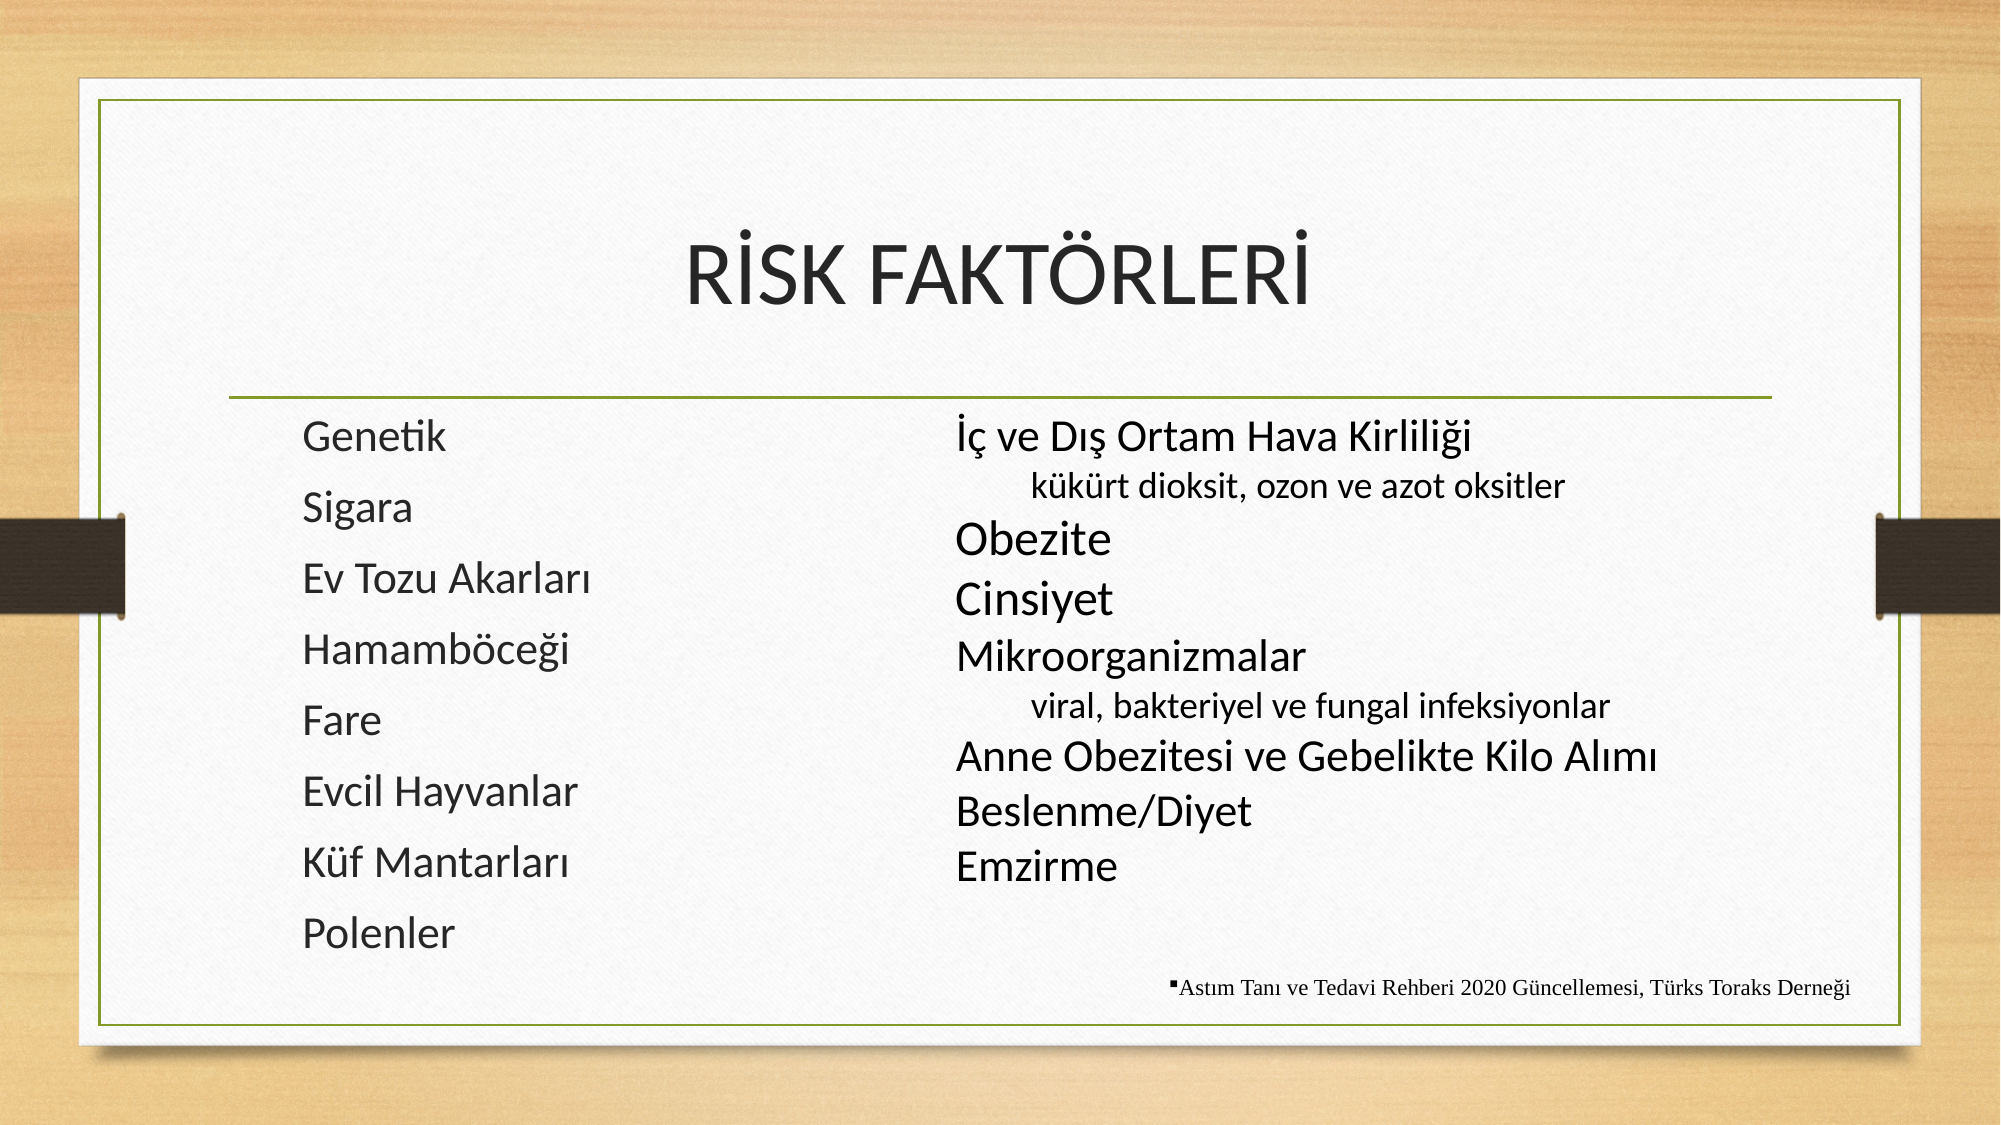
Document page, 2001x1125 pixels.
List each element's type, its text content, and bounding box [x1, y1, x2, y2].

title RİSK FAKTÖRLERİ [212, 161, 1788, 375]
list Genetik Sigara Ev Tozu Akarları Hamamböceği Fare Evcil Hayvanlar Küf Mantarları Polenler [212, 398, 914, 966]
text_box İç ve Dış Ortam Hava Kirliliği kükürt dioksit, ozon ve azot oksitler Obezite Cinsiyet Mikroorganizmalar viral, bakteriyel ve fungal infeksiyonlar Anne Obezitesi ve Gebelikte Kilo Alımı Beslenme/Diyet Emzirme [866, 398, 1870, 898]
picture [0, 0, 2001, 1125]
text_box Astım Tanı ve Tedavi Rehberi 2020 Güncellemesi, Türks Toraks Derneği [1153, 965, 1922, 1008]
